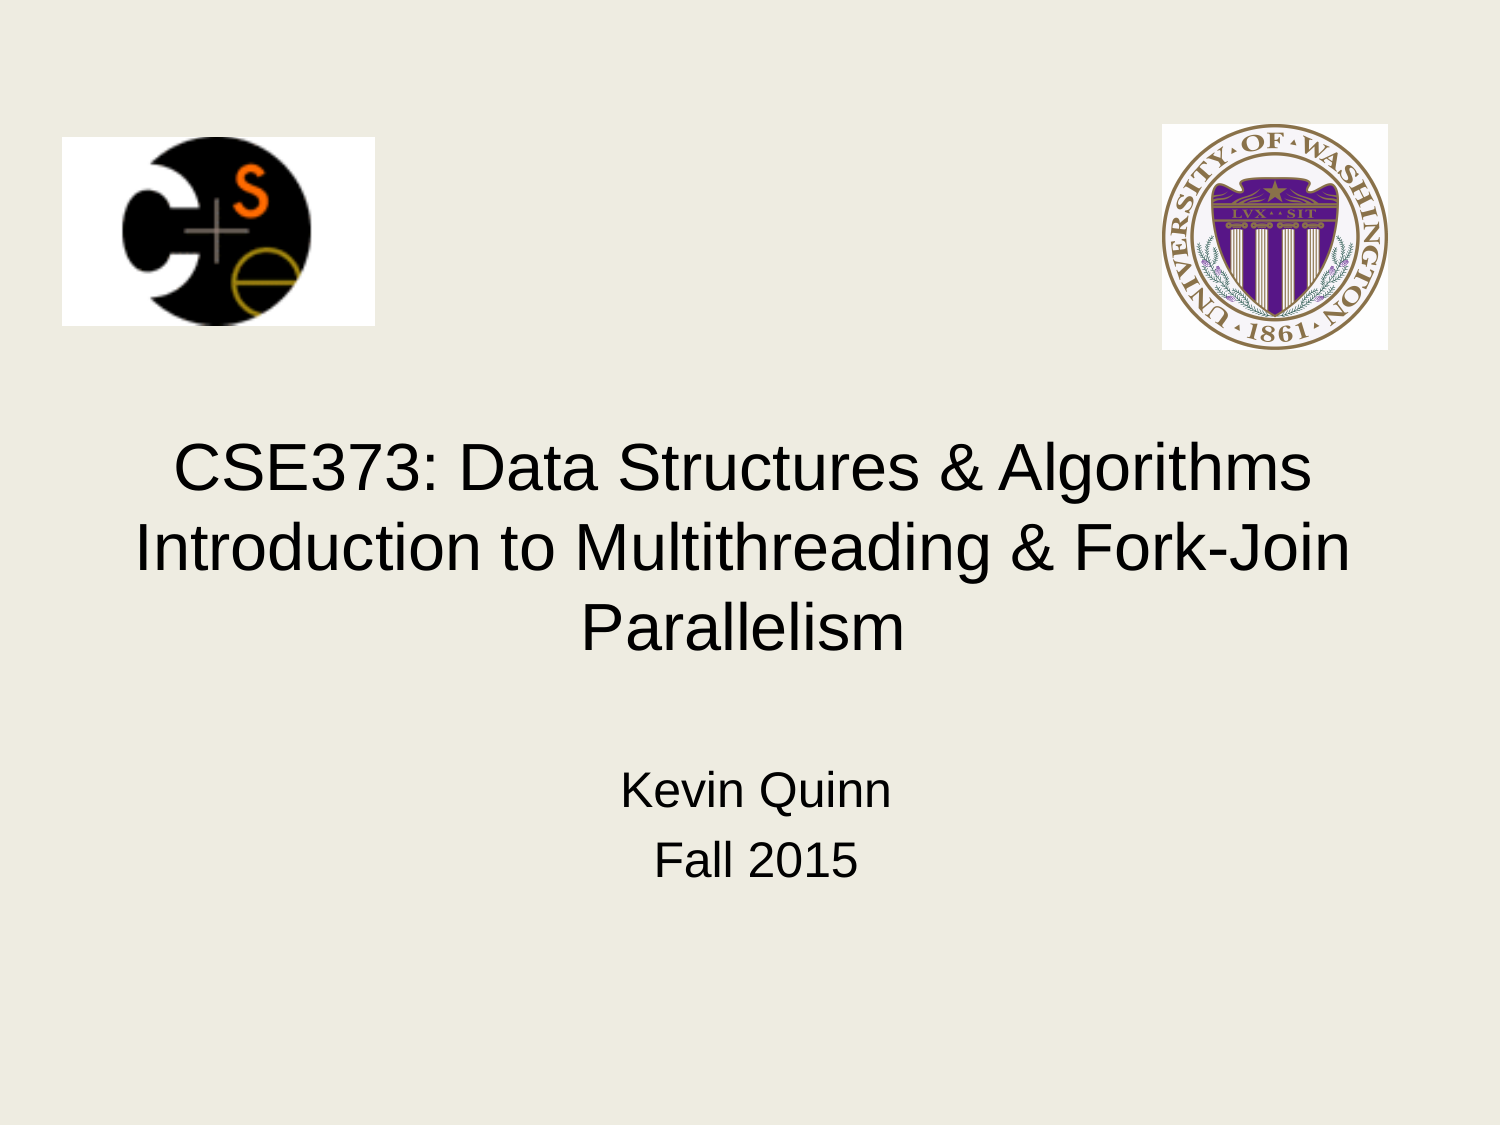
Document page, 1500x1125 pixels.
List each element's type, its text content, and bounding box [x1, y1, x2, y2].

subtitle Kevin Quinn Fall 2015 [212, 749, 1301, 951]
title CSE373: Data Structures & Algorithms Introduction to Multithreading & Fork-Join Parallelism [62, 424, 1426, 663]
picture [1162, 124, 1388, 351]
picture [62, 137, 376, 326]
